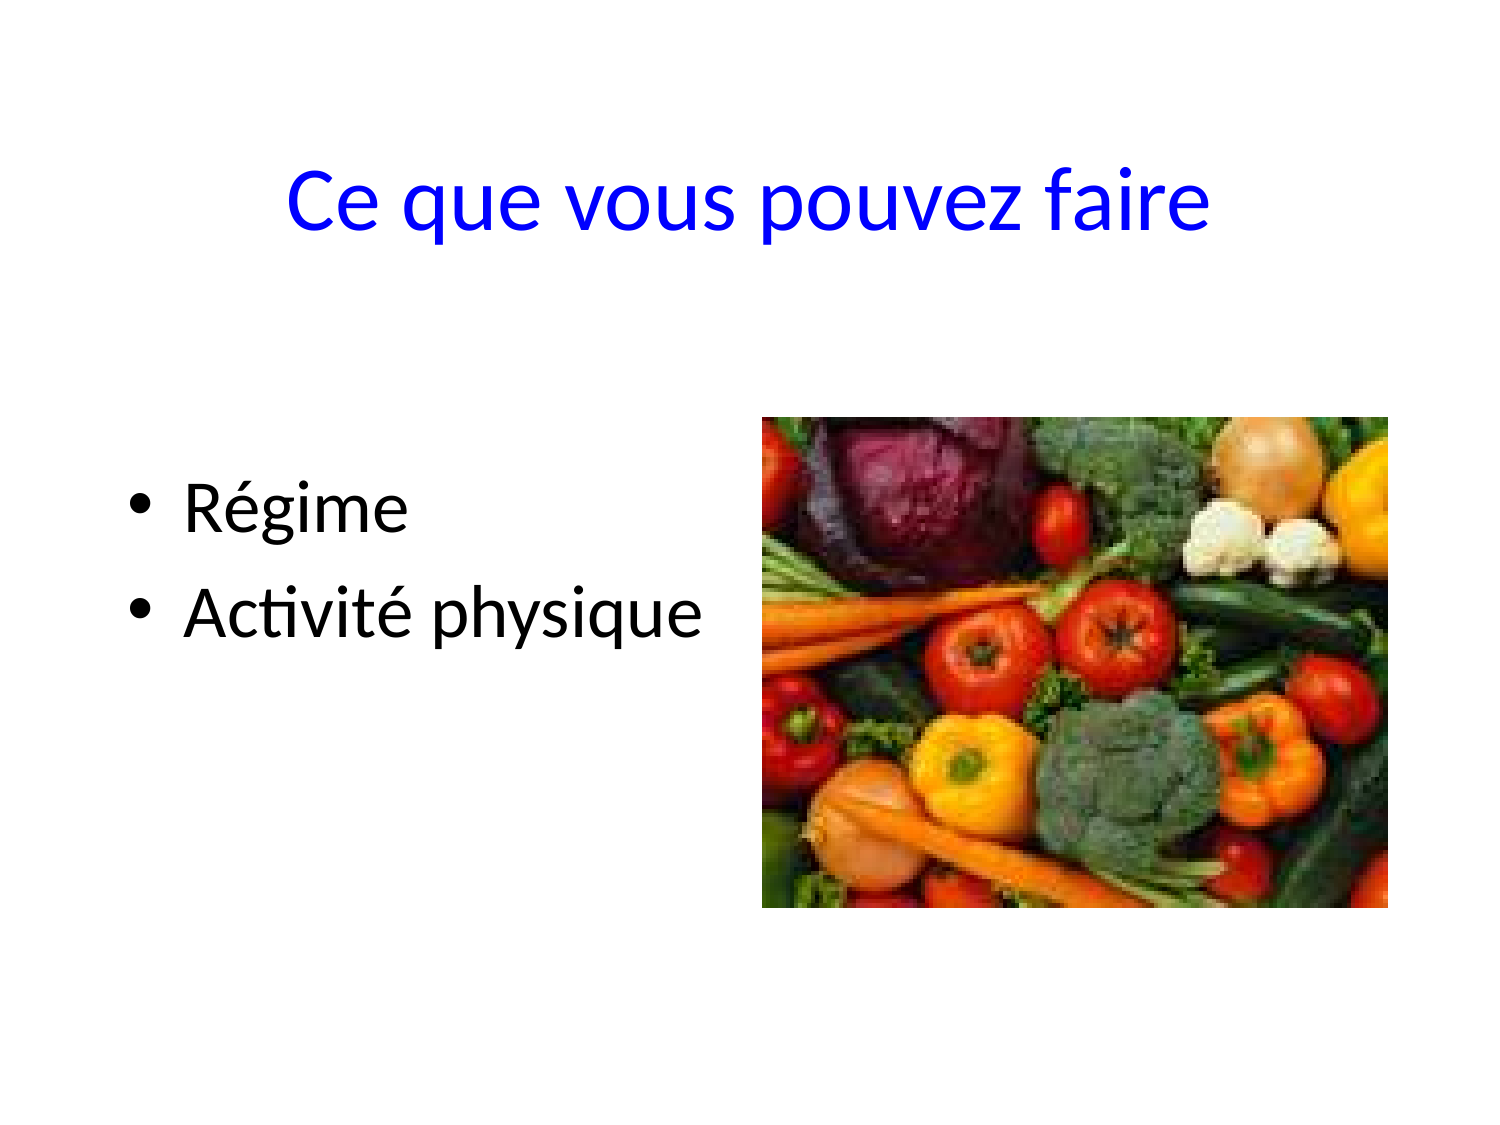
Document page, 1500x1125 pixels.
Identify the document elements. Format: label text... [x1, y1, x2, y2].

title Ce que vous pouvez faire [112, 99, 1388, 288]
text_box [762, 417, 1388, 908]
list Régime Activité physique [112, 450, 738, 1125]
